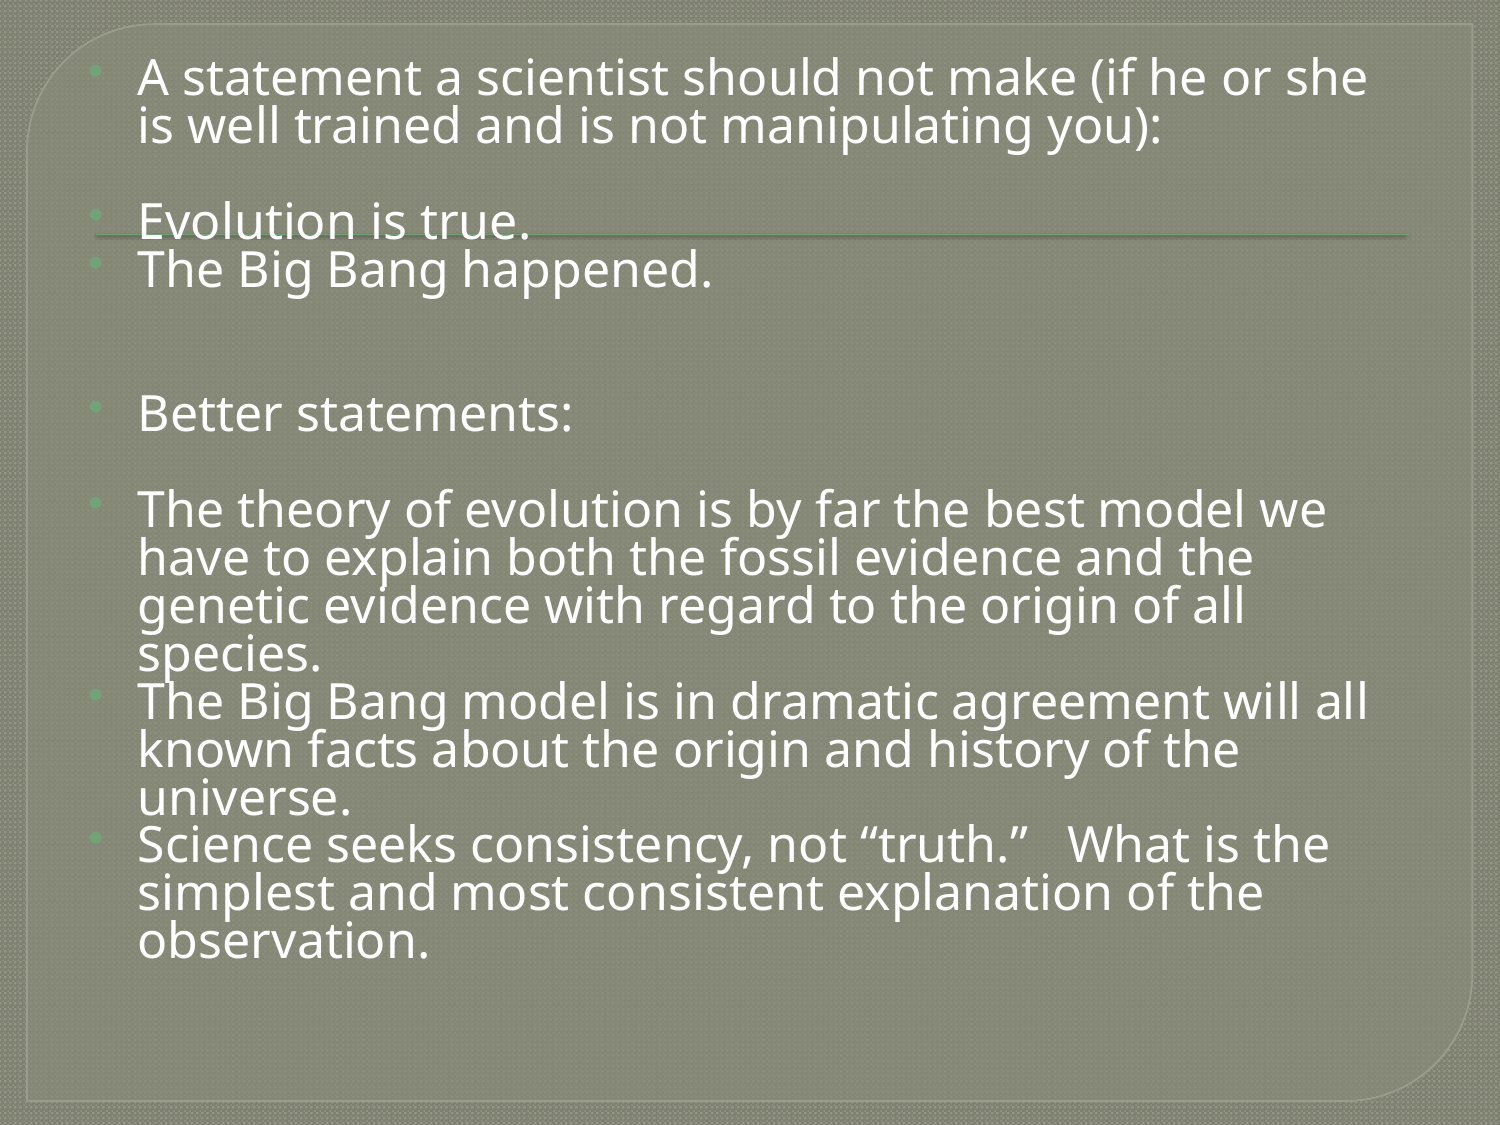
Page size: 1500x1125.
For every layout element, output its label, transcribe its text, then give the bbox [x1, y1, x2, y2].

list A statement a scientist should not make (if he or she is well trained and is not manipulating you): Evolution is true. The Big Bang happened. Better statements: The theory of evolution is by far the best model we have to explain both the fossil evidence and the genetic evidence with regard to the origin of all species. The Big Bang model is in dramatic agreement will all known facts about the origin and history of the universe. Science seeks consistency, not “truth.” What is the simplest and most consistent explanation of the observation. [75, 50, 1425, 1006]
